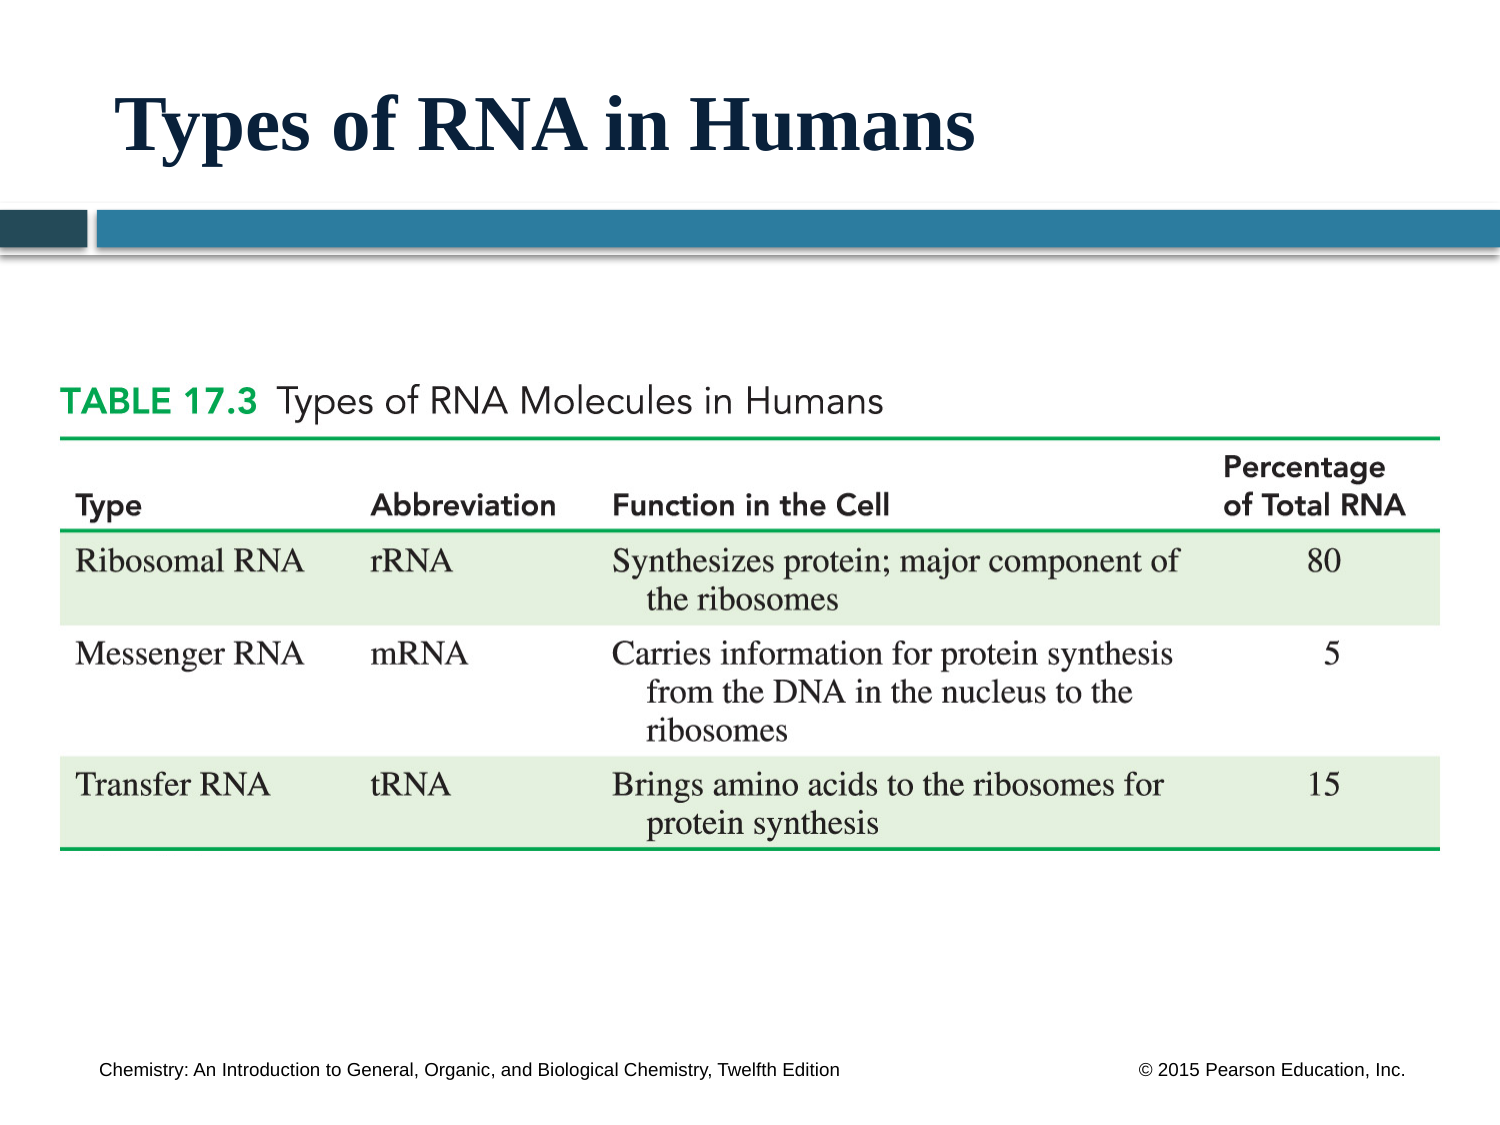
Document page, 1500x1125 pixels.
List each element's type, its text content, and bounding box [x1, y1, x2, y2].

title Types of RNA in Humans [99, 37, 1370, 200]
picture [49, 374, 1451, 856]
